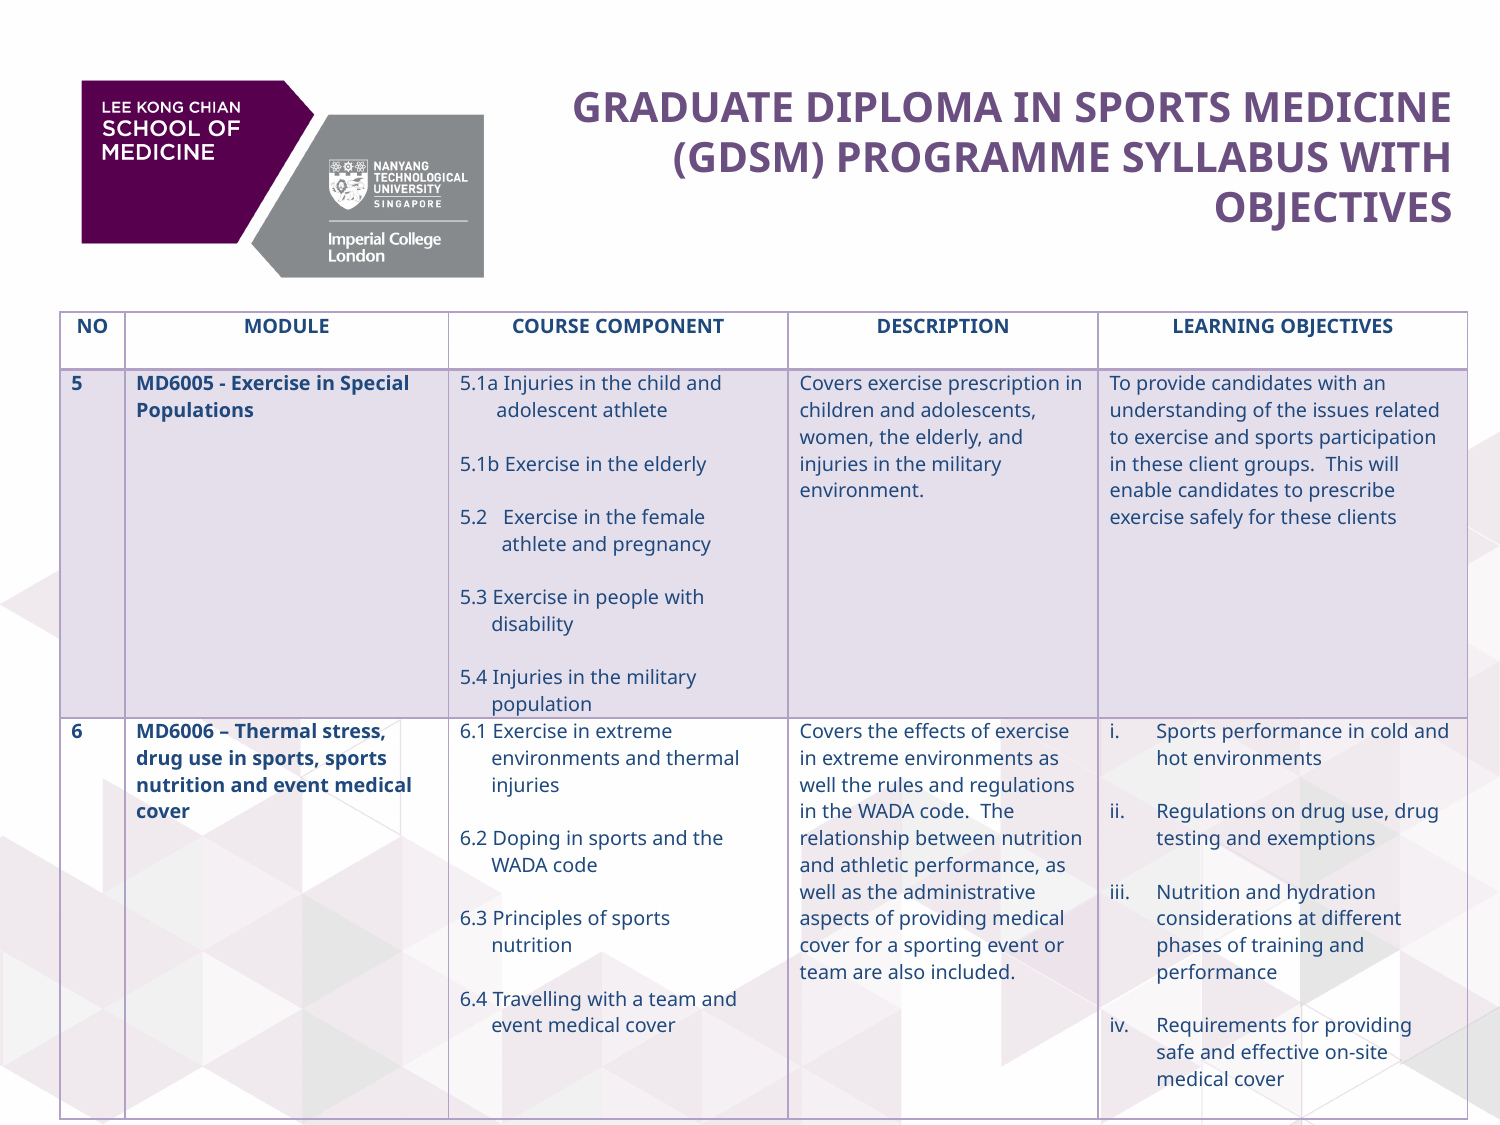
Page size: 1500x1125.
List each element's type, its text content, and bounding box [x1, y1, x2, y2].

table_header NO [61, 313, 124, 368]
table_header LEARNING OBJECTIVES [1099, 313, 1467, 368]
picture [0, 0, 1500, 1125]
table_cell To provide candidates with an understanding of the issues related to exercise and sports participation in these client groups. This will enable candidates to prescribe exercise safely for these clients [1099, 371, 1467, 717]
table_cell 5 [61, 371, 124, 717]
table_cell 6.1 Exercise in extreme environments and thermal injuries 6.2 Doping in sports and the WADA code 6.3 Principles of sports nutrition 6.4 Travelling with a team and event medical cover [449, 719, 787, 1118]
table_header DESCRIPTION [789, 313, 1097, 368]
table_header COURSE COMPONENT [449, 313, 787, 368]
table_cell MD6006 – Thermal stress, drug use in sports, sports nutrition and event medical cover [126, 719, 448, 1118]
table_cell Sports performance in cold and hot environments Regulations on drug use, drug testing and exemptions Nutrition and hydration considerations at different phases of training and performance Requirements for providing safe and effective on-site medical cover [1099, 719, 1467, 1118]
table_header MODULE [126, 313, 448, 368]
table_cell 5.1a Injuries in the child and adolescent athlete 5.1b Exercise in the elderly 5.2 Exercise in the female athlete and pregnancy 5.3 Exercise in people with disability 5.4 Injuries in the military population [449, 371, 787, 717]
table_cell Covers exercise prescription in children and adolescents, women, the elderly, and injuries in the military environment. [789, 371, 1097, 717]
table_cell 6 [61, 719, 124, 1118]
title GRADUATE DIPLOMA IN SPORTS MEDICINE (GDSM) PROGRAMME SYLLABUS WITH OBJECTIVES [521, 0, 1468, 311]
table_cell MD6005 - Exercise in Special Populations [126, 371, 448, 717]
table_cell Covers the effects of exercise in extreme environments as well the rules and regulations in the WADA code. The relationship between nutrition and athletic performance, as well as the administrative aspects of providing medical cover for a sporting event or team are also included. [789, 719, 1097, 1118]
